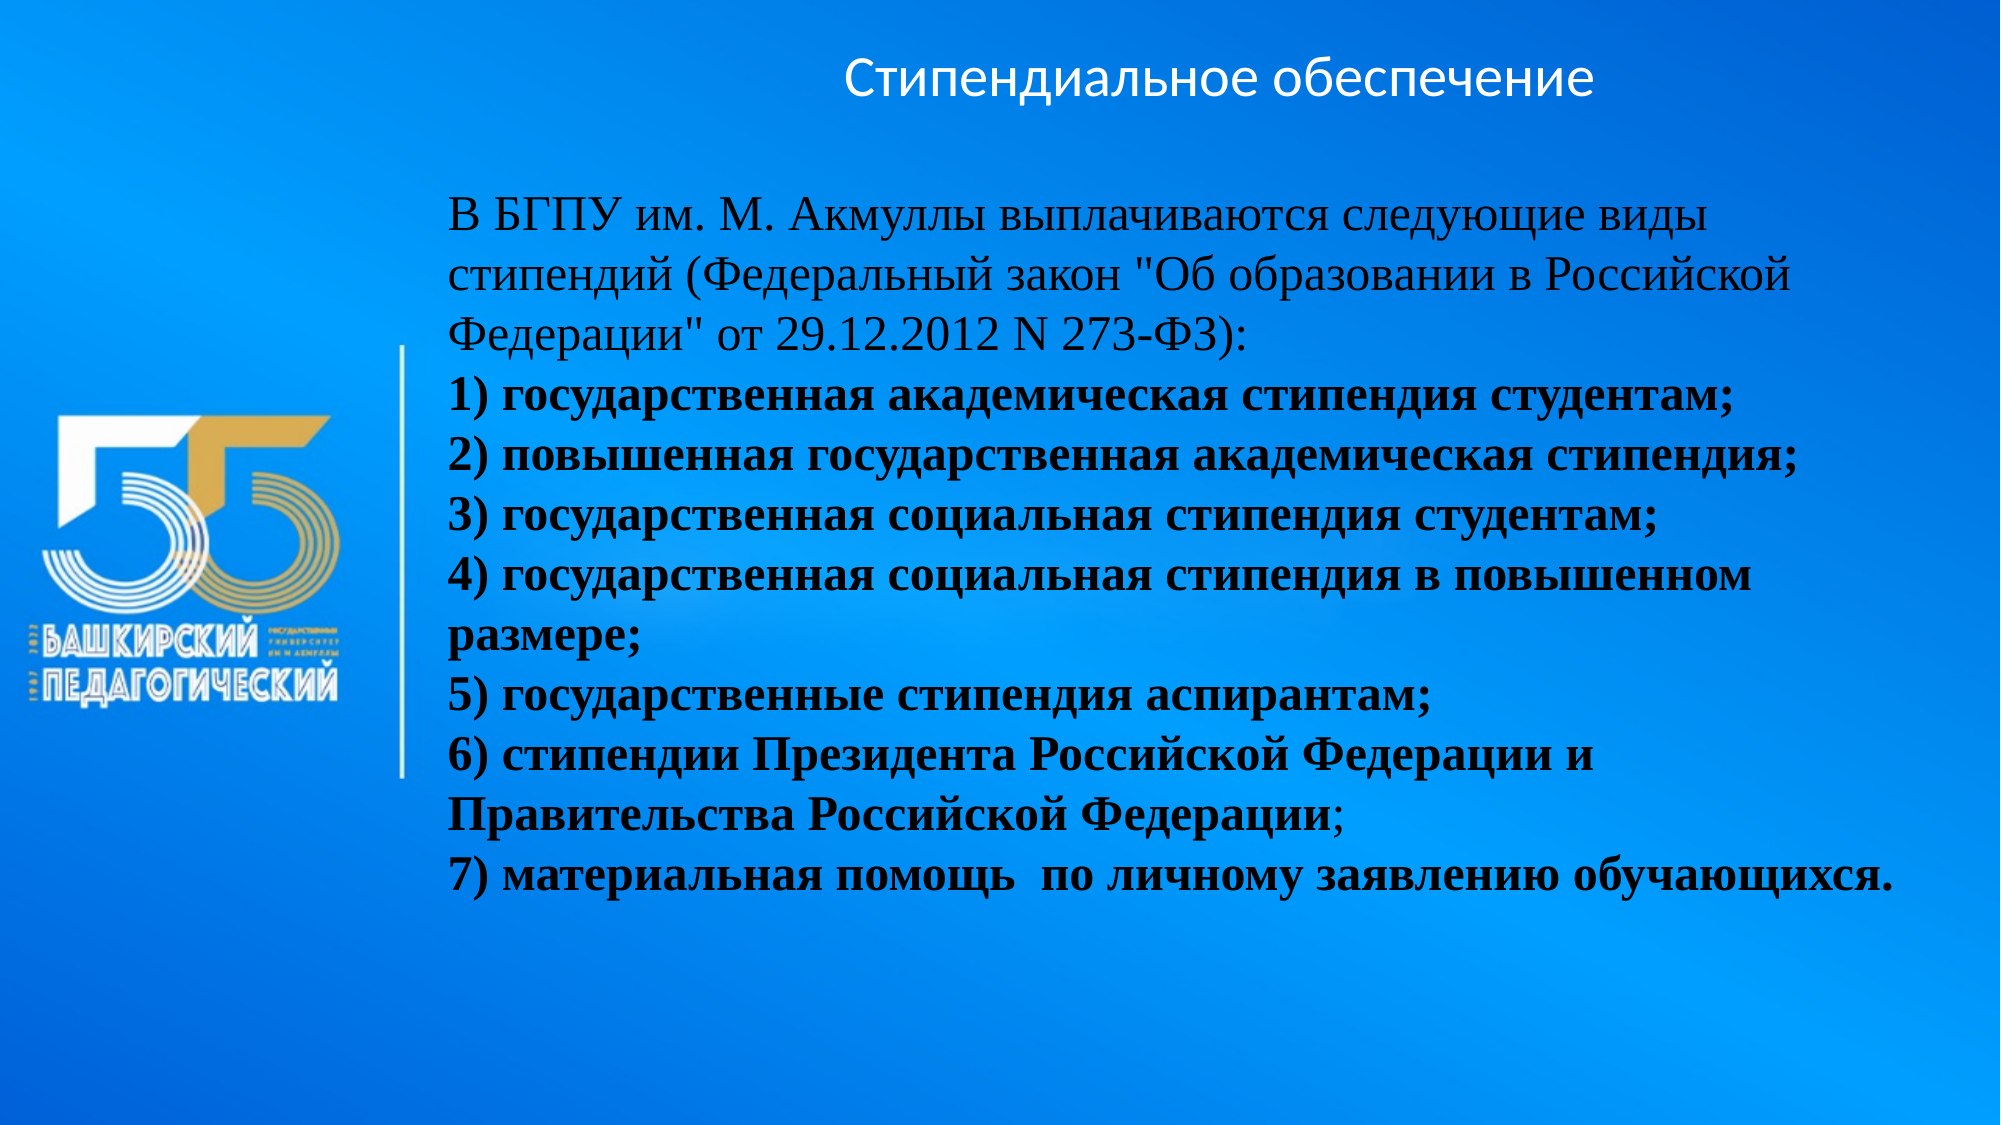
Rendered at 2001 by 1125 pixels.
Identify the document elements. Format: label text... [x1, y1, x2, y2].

text_box Стипендиальное обеспечение [434, 30, 2000, 116]
text_box В БГПУ им. М. Акмуллы выплачиваются следующие виды стипендий (Федеральный закон "Об образовании в Российской Федерации" от 29.12.2012 N 273-ФЗ): 1) государственная академическая стипендия студентам; 2) повышенная государственная академическая стипендия; 3) государственная социальная стипендия студентам; 4) государственная социальная стипендия в повышенном размере; 5) государственные стипендия аспирантам; 6) стипендии Президента Российской Федерации и Правительства Российской Федерации; 7) материальная помощь по личному заявлению обучающихся. [432, 172, 1956, 908]
picture [0, 0, 2000, 1125]
